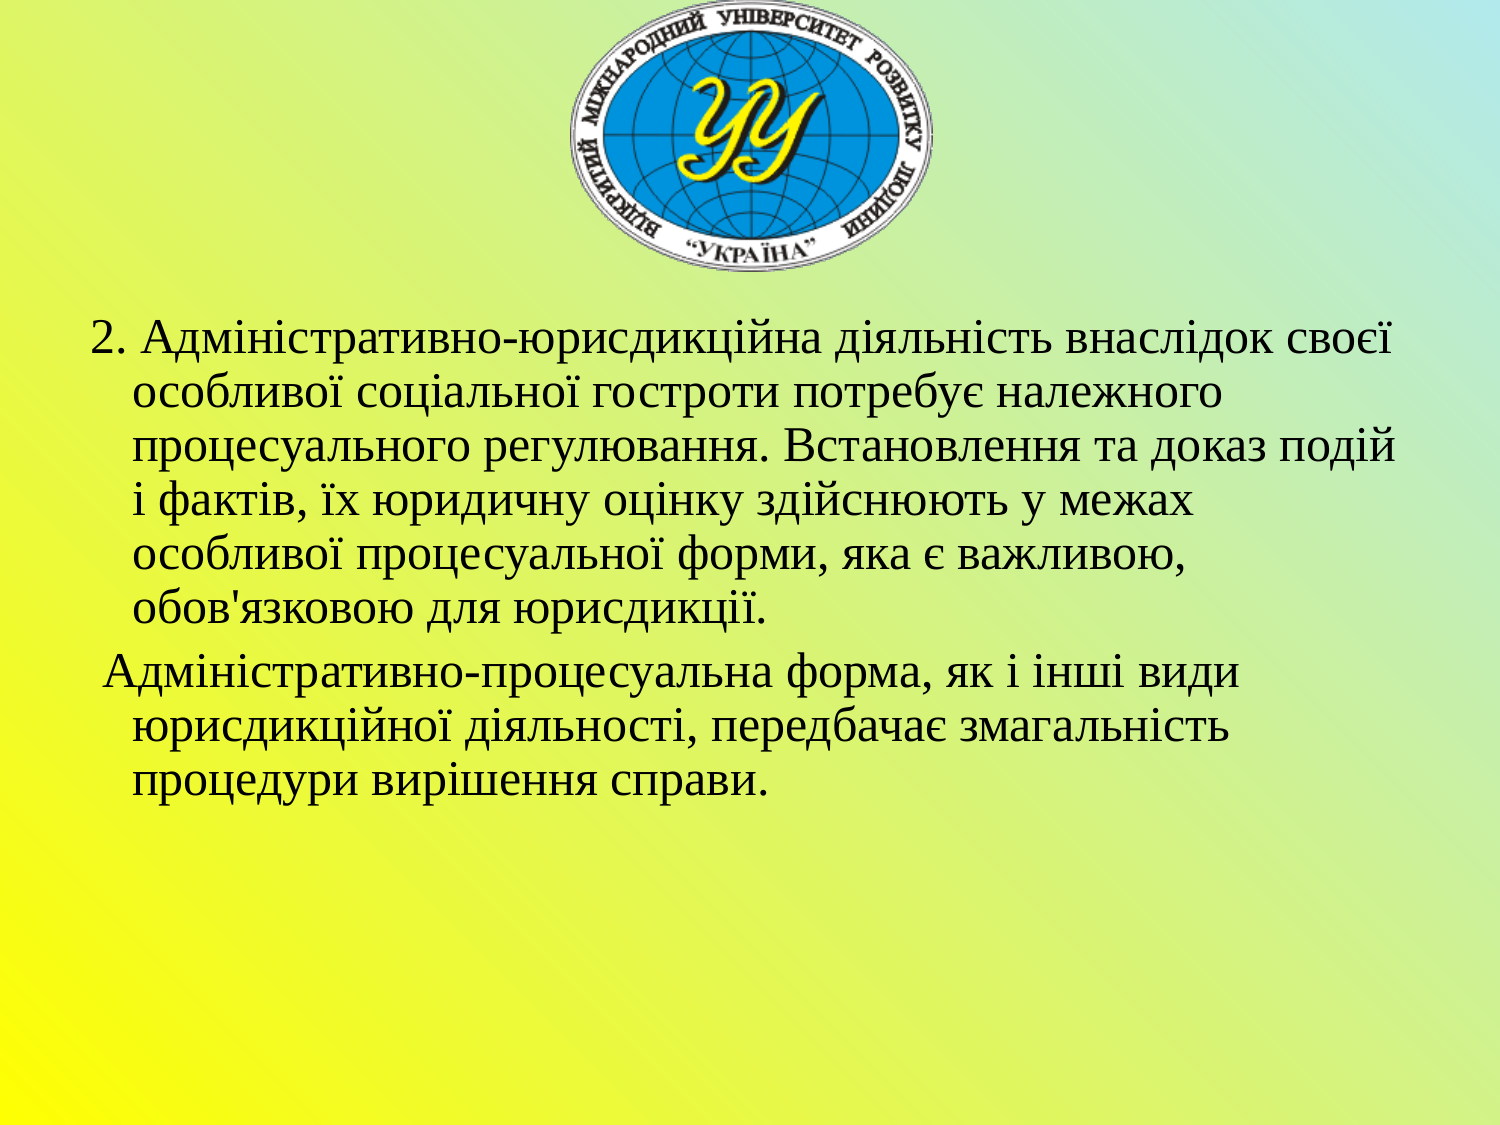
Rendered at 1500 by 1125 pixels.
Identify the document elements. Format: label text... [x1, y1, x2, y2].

picture [569, 0, 933, 273]
list 2. Адміністративно-юрисдикційна діяльність внаслідок своєї особливої соціальної гостроти потребує належного процесуального регулювання. Встановлення та доказ подій і фактів, їх юридичну оцінку здійснюють у межах особливої процесуальної форми, яка є важливою, обов'язковою для юрисдикції. Адміністративно-процесуальна форма, як і інші види юрисдикційної діяльності, передбачає змагальність процедури вирішення справи. [74, 302, 1426, 1006]
